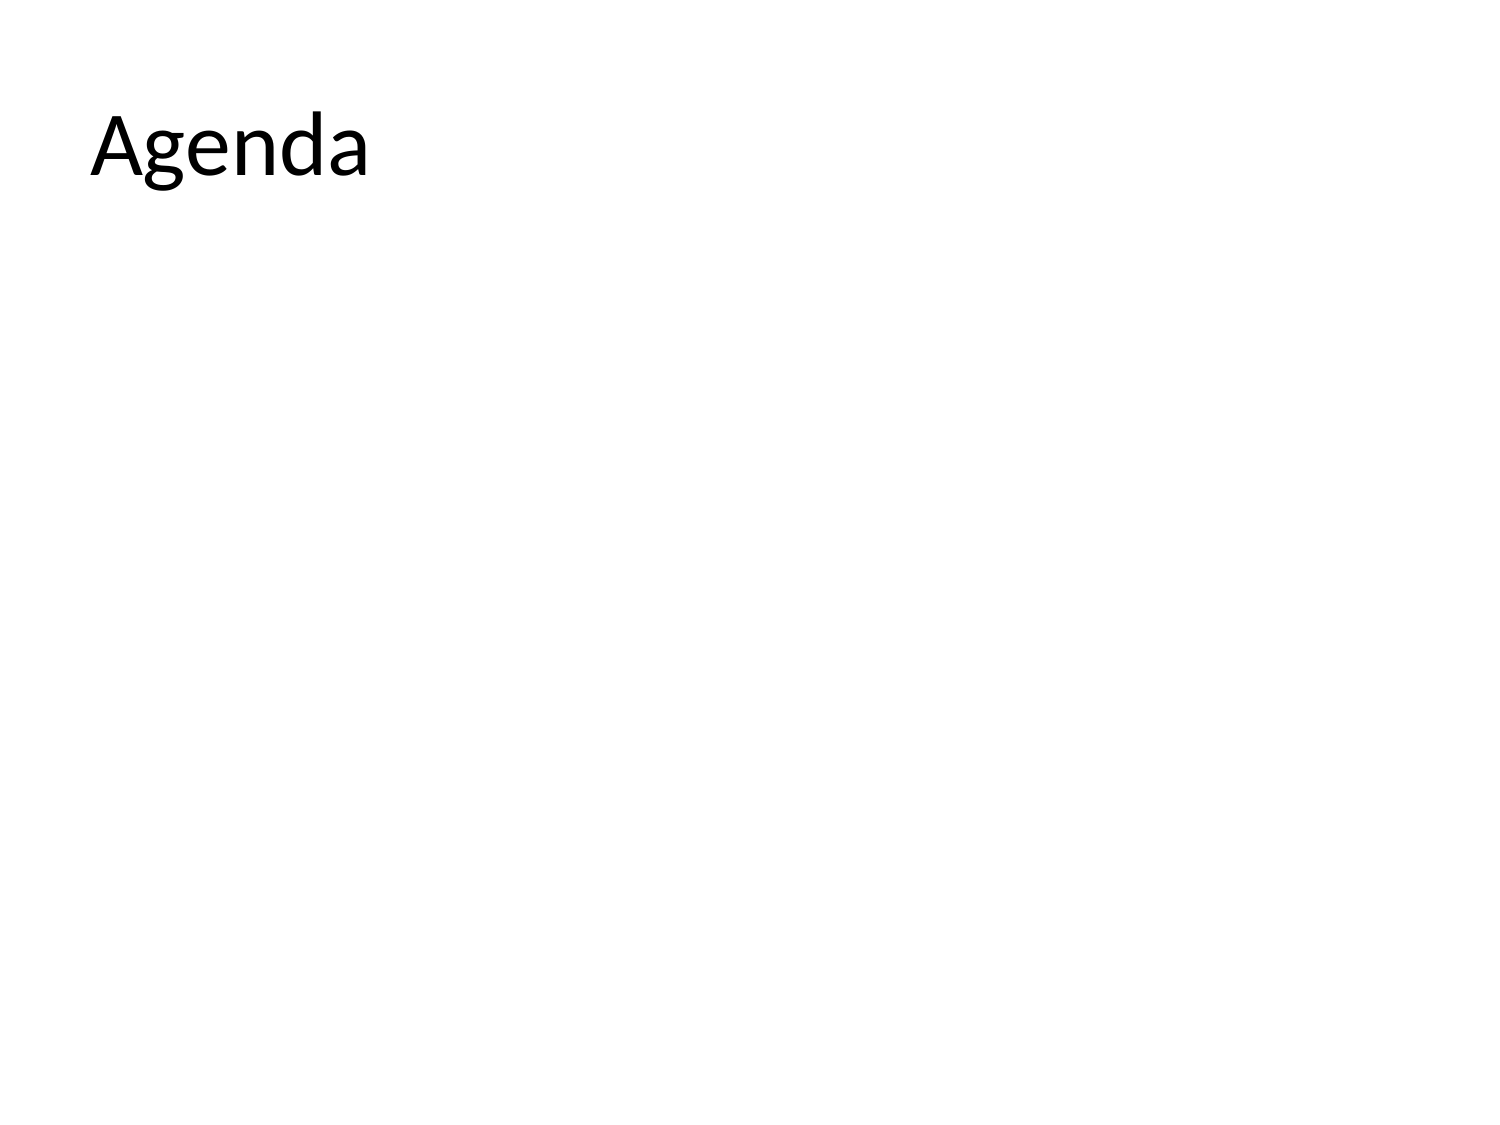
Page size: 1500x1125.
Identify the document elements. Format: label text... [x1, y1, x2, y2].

title Agenda [75, 45, 1425, 233]
